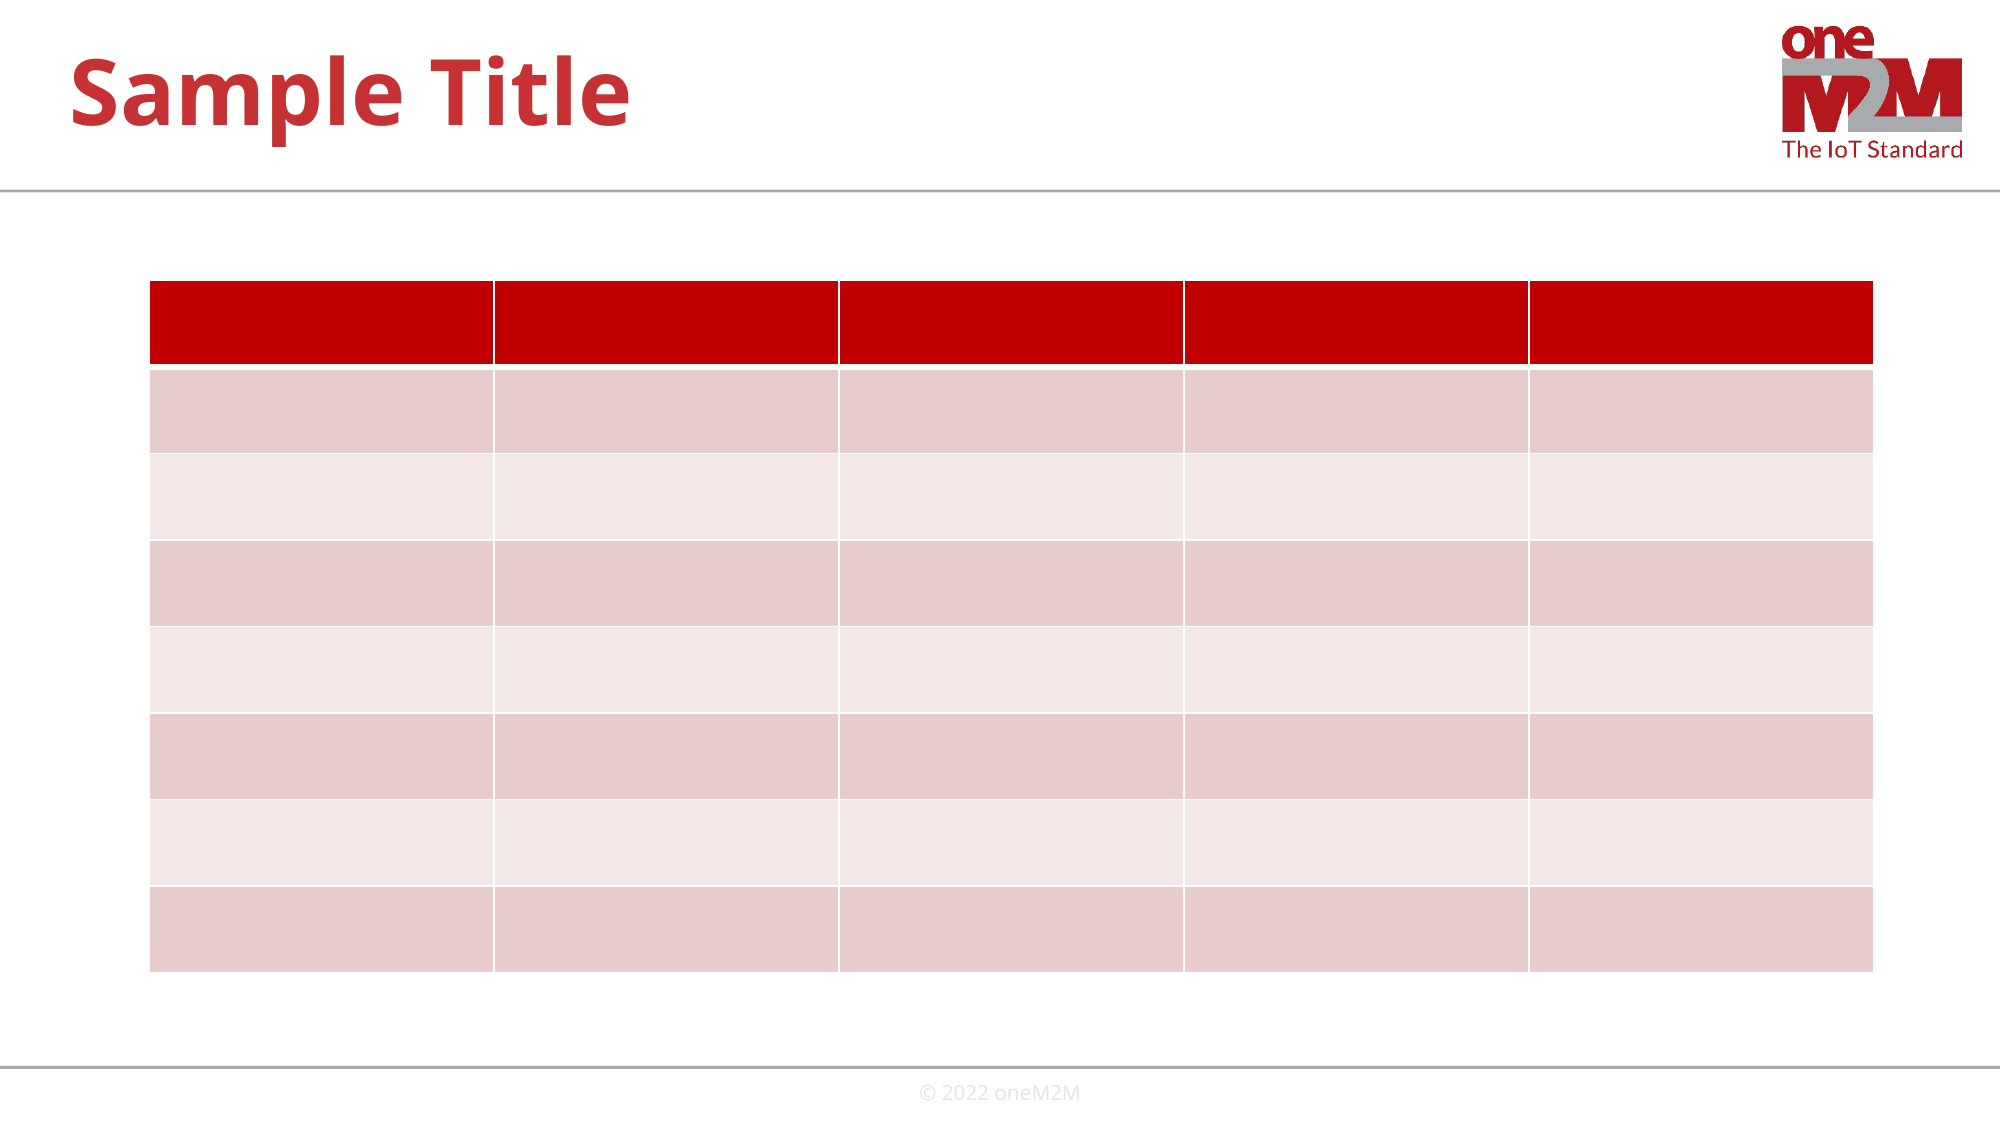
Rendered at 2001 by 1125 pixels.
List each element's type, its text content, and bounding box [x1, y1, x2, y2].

table_cell [150, 627, 493, 712]
table_cell [150, 454, 493, 539]
table_cell [1530, 800, 1873, 885]
table_cell [840, 627, 1183, 712]
table_cell [1185, 800, 1528, 885]
table_header [1185, 281, 1528, 364]
table_cell [1530, 454, 1873, 539]
table_cell [1185, 714, 1528, 799]
table_cell [150, 887, 493, 972]
table_cell [1530, 541, 1873, 626]
table_cell [150, 370, 493, 453]
table_cell [1530, 627, 1873, 712]
table_header [495, 281, 838, 364]
table_cell [495, 714, 838, 799]
table_cell [495, 800, 838, 885]
table_cell [495, 370, 838, 453]
table_cell [150, 541, 493, 626]
table_cell [840, 800, 1183, 885]
title Sample Title [54, 0, 1343, 193]
table_cell [1185, 541, 1528, 626]
table_cell [1530, 887, 1873, 972]
table_cell [840, 541, 1183, 626]
table_cell [1185, 887, 1528, 972]
table_cell [840, 887, 1183, 972]
table_cell [1530, 714, 1873, 799]
table_cell [1185, 454, 1528, 539]
table_cell [1185, 627, 1528, 712]
table_cell [1185, 370, 1528, 453]
table_cell [150, 714, 493, 799]
table_header [840, 281, 1183, 364]
table_header [1530, 281, 1873, 364]
picture [1772, 17, 1971, 166]
table_cell [840, 370, 1183, 453]
footer © 2022 oneM2M [662, 1042, 1338, 1103]
table_cell [495, 541, 838, 626]
table_cell [495, 887, 838, 972]
table_cell [840, 714, 1183, 799]
table_header [150, 281, 493, 364]
table_cell [1530, 370, 1873, 453]
table_cell [840, 454, 1183, 539]
table_cell [150, 800, 493, 885]
table_cell [495, 454, 838, 539]
table_cell [495, 627, 838, 712]
